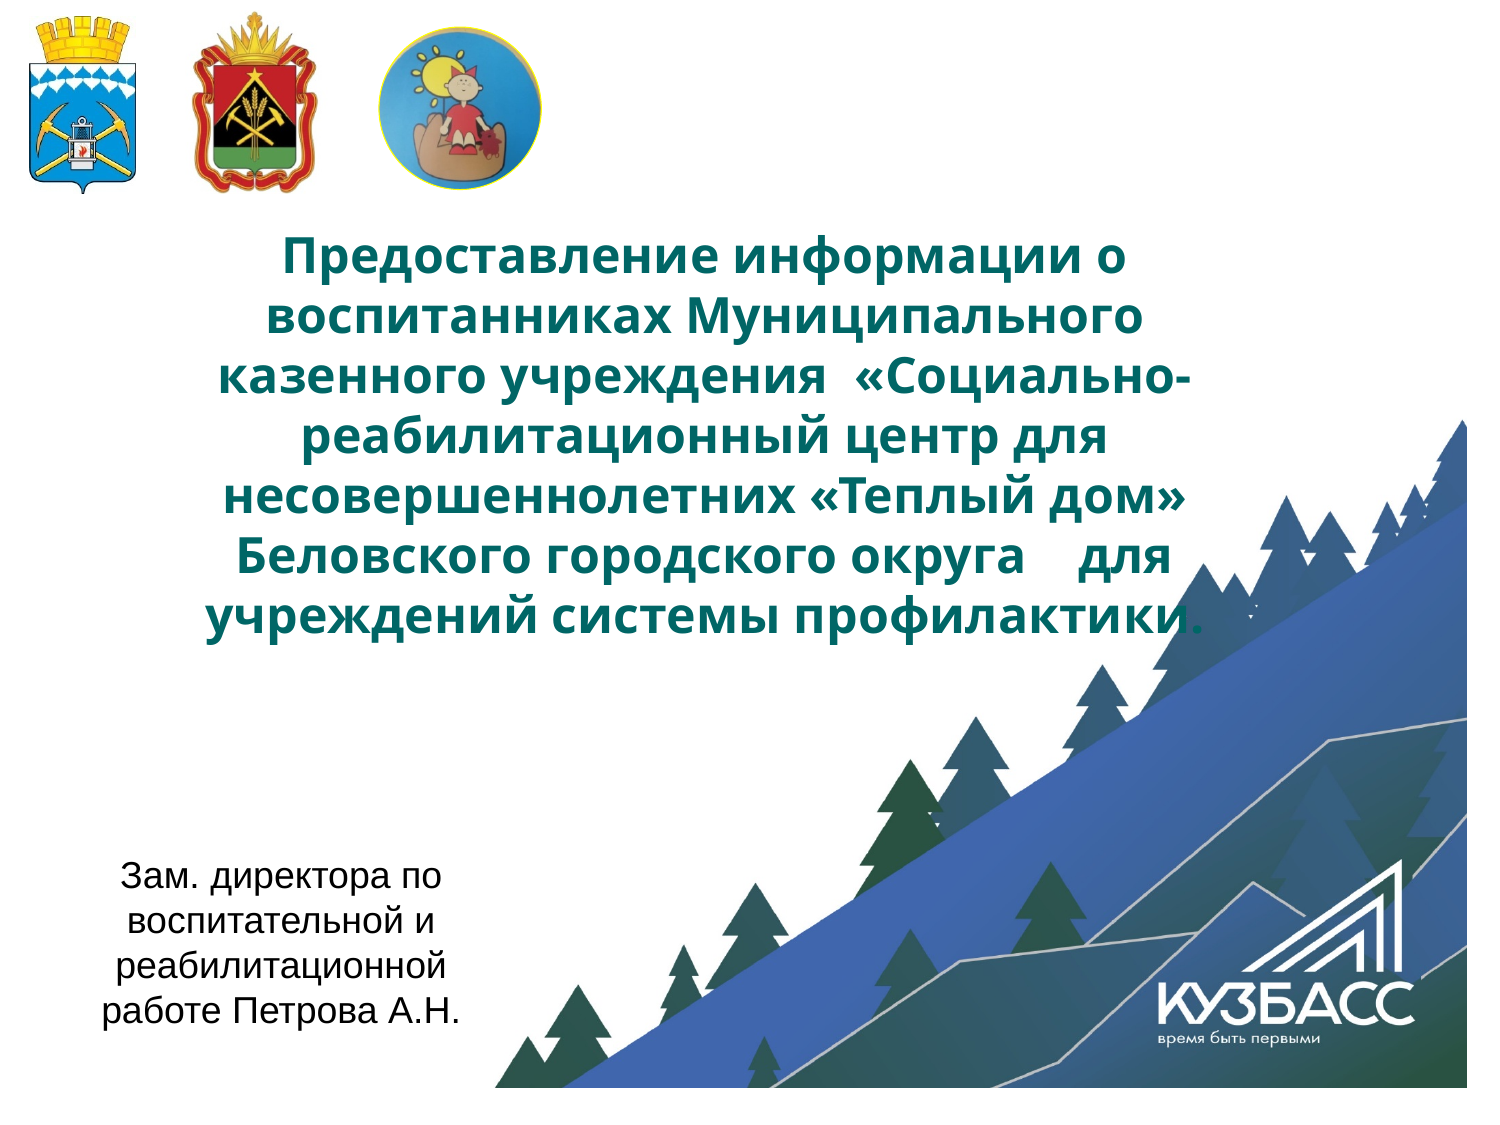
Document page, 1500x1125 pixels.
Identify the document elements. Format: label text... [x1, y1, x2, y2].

text_box Зам. директора по воспитательной и реабилитационной работе Петрова А.Н. [46, 843, 516, 1039]
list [378, 26, 542, 190]
picture [100, 243, 1467, 1088]
title Предоставление информации о воспитанниках Муниципального казенного учреждения «Социально-реабилитационный центр для несовершеннолетних «Теплый дом» Беловского городского округа для учреждений системы профилактики. [116, 243, 1294, 683]
picture [29, 9, 379, 194]
